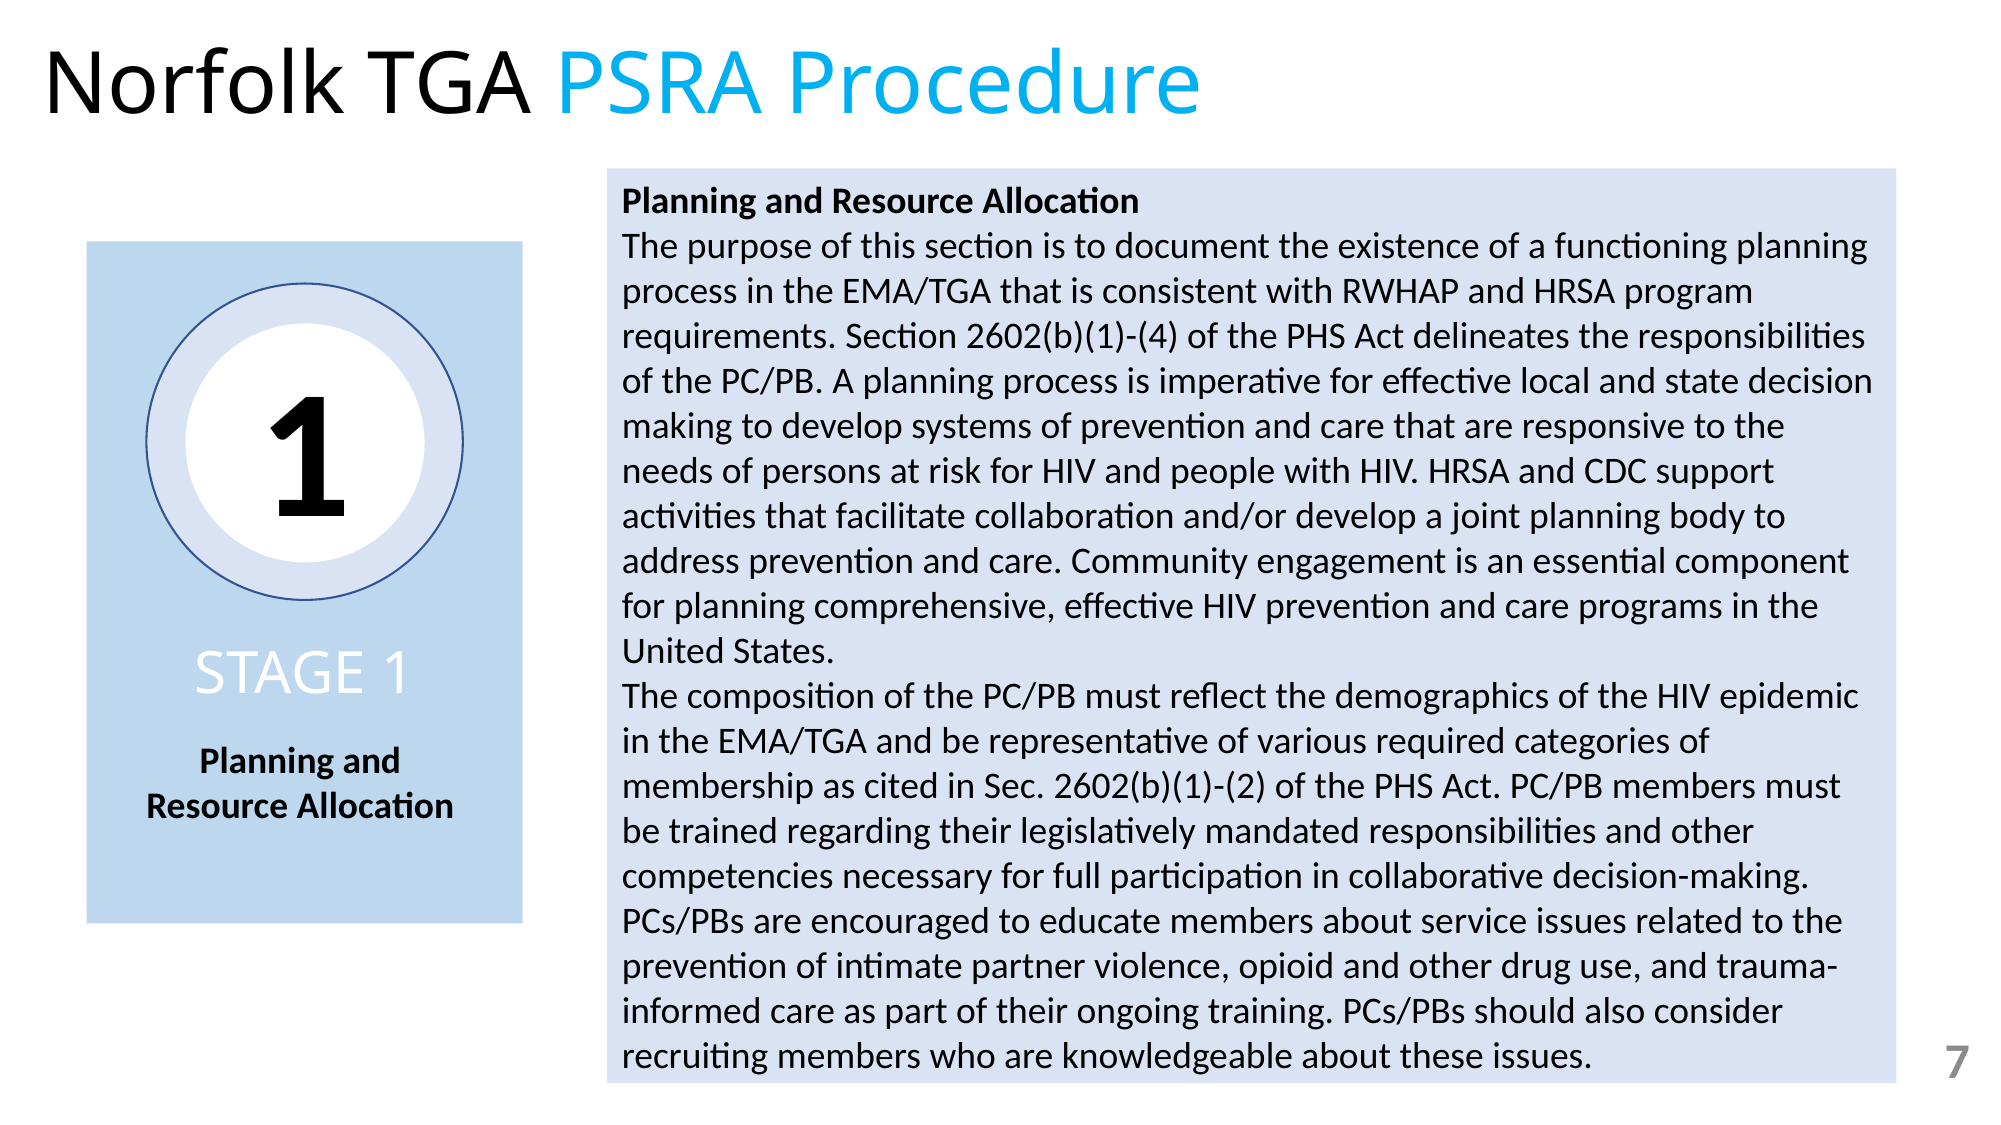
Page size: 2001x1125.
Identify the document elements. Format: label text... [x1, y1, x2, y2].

text_box [145, 282, 464, 601]
text_box [86, 240, 524, 924]
text_box STAGE 1 [86, 627, 523, 713]
slide_number 7 [1910, 1013, 1985, 1103]
text_box Planning and Resource Allocation The purpose of this section is to document the existence of a functioning planning process in the EMA/TGA that is consistent with RWHAP and HRSA program requirements. Section 2602(b)(1)-(4) of the PHS Act delineates the responsibilities of the PC/PB. A planning process is imperative for effective local and state decision making to develop systems of prevention and care that are responsive to the needs of persons at risk for HIV and people with HIV. HRSA and CDC support activities that facilitate collaboration and/or develop a joint planning body to address prevention and care. Community engagement is an essential component for planning comprehensive, effective HIV prevention and care programs in the United States. The composition of the PC/PB must reflect the demographics of the HIV epidemic in the EMA/TGA and be representative of various required categories of membership as cited in Sec. 2602(b)(1)-(2) of the PHS Act. PC/PB members must be trained regarding their legislatively mandated responsibilities and other competencies necessary for full participation in collaborative decision-making. PCs/PBs are encouraged to educate members about service issues related to the prevention of intimate partner violence, opioid and other drug use, and trauma-informed care as part of their ongoing training. PCs/PBs should also consider recruiting members who are knowledgeable about these issues. [607, 168, 1897, 1084]
title Norfolk TGA PSRA Procedure [27, 31, 1806, 140]
text_box 1 [184, 322, 426, 564]
text_box Planning and Resource Allocation [86, 729, 523, 834]
